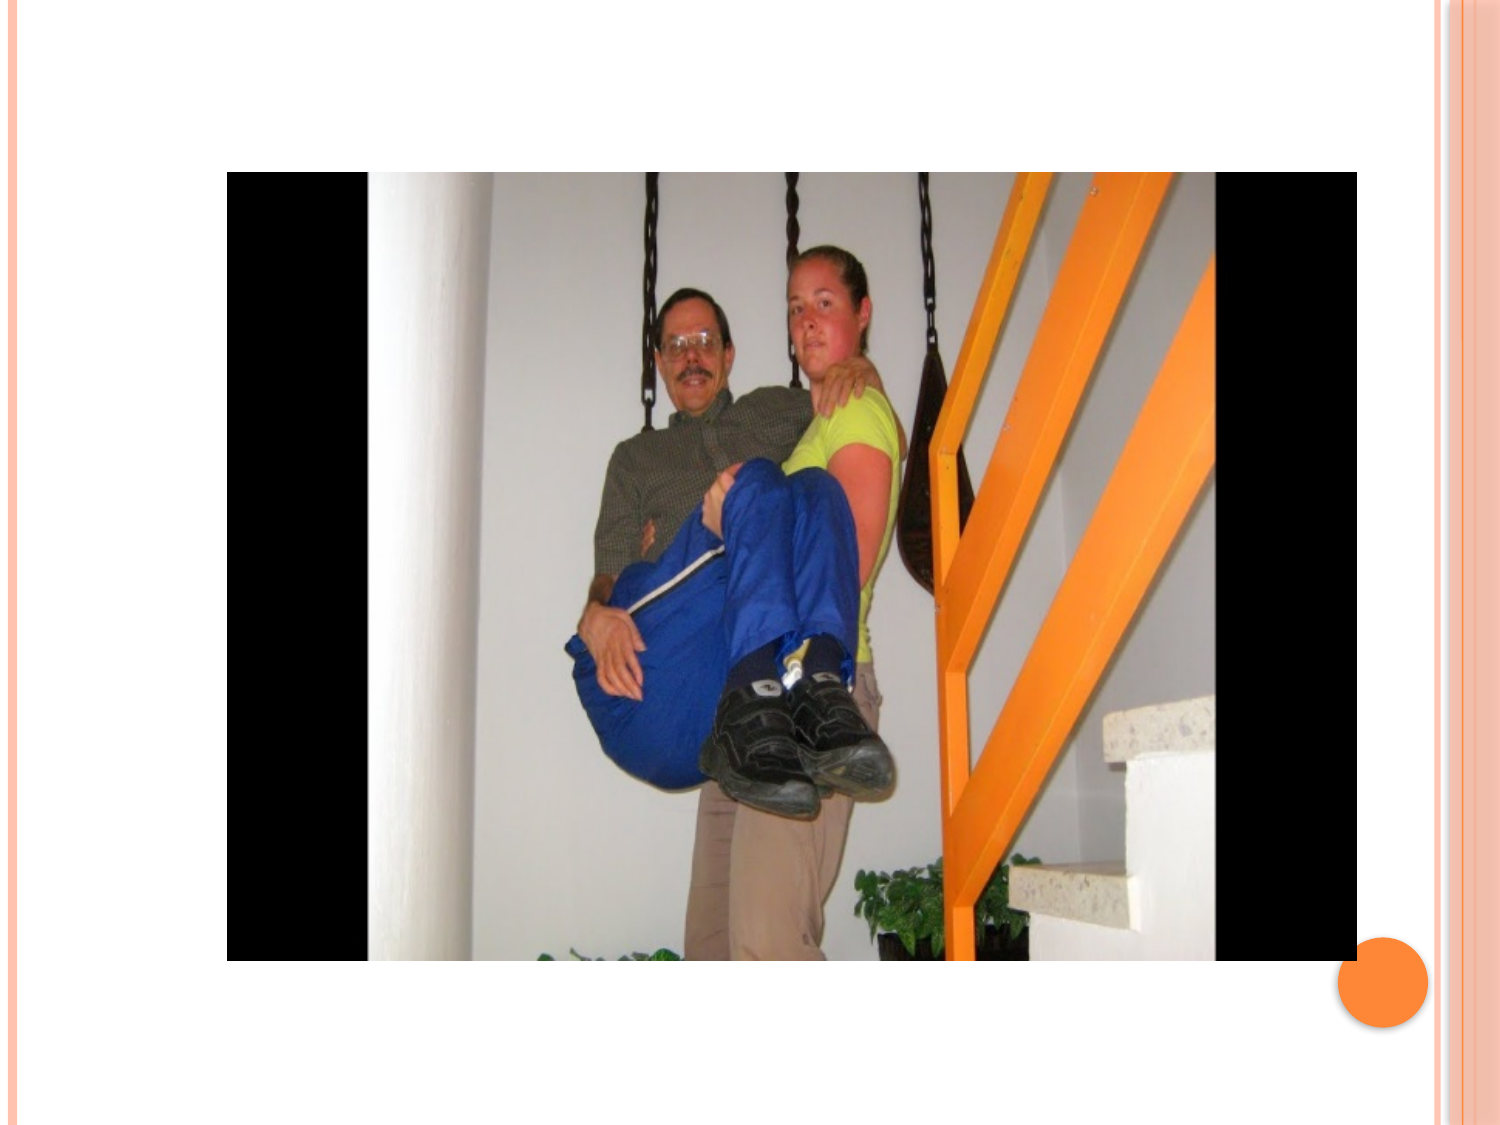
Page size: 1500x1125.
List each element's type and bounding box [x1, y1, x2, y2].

picture [227, 172, 1357, 962]
